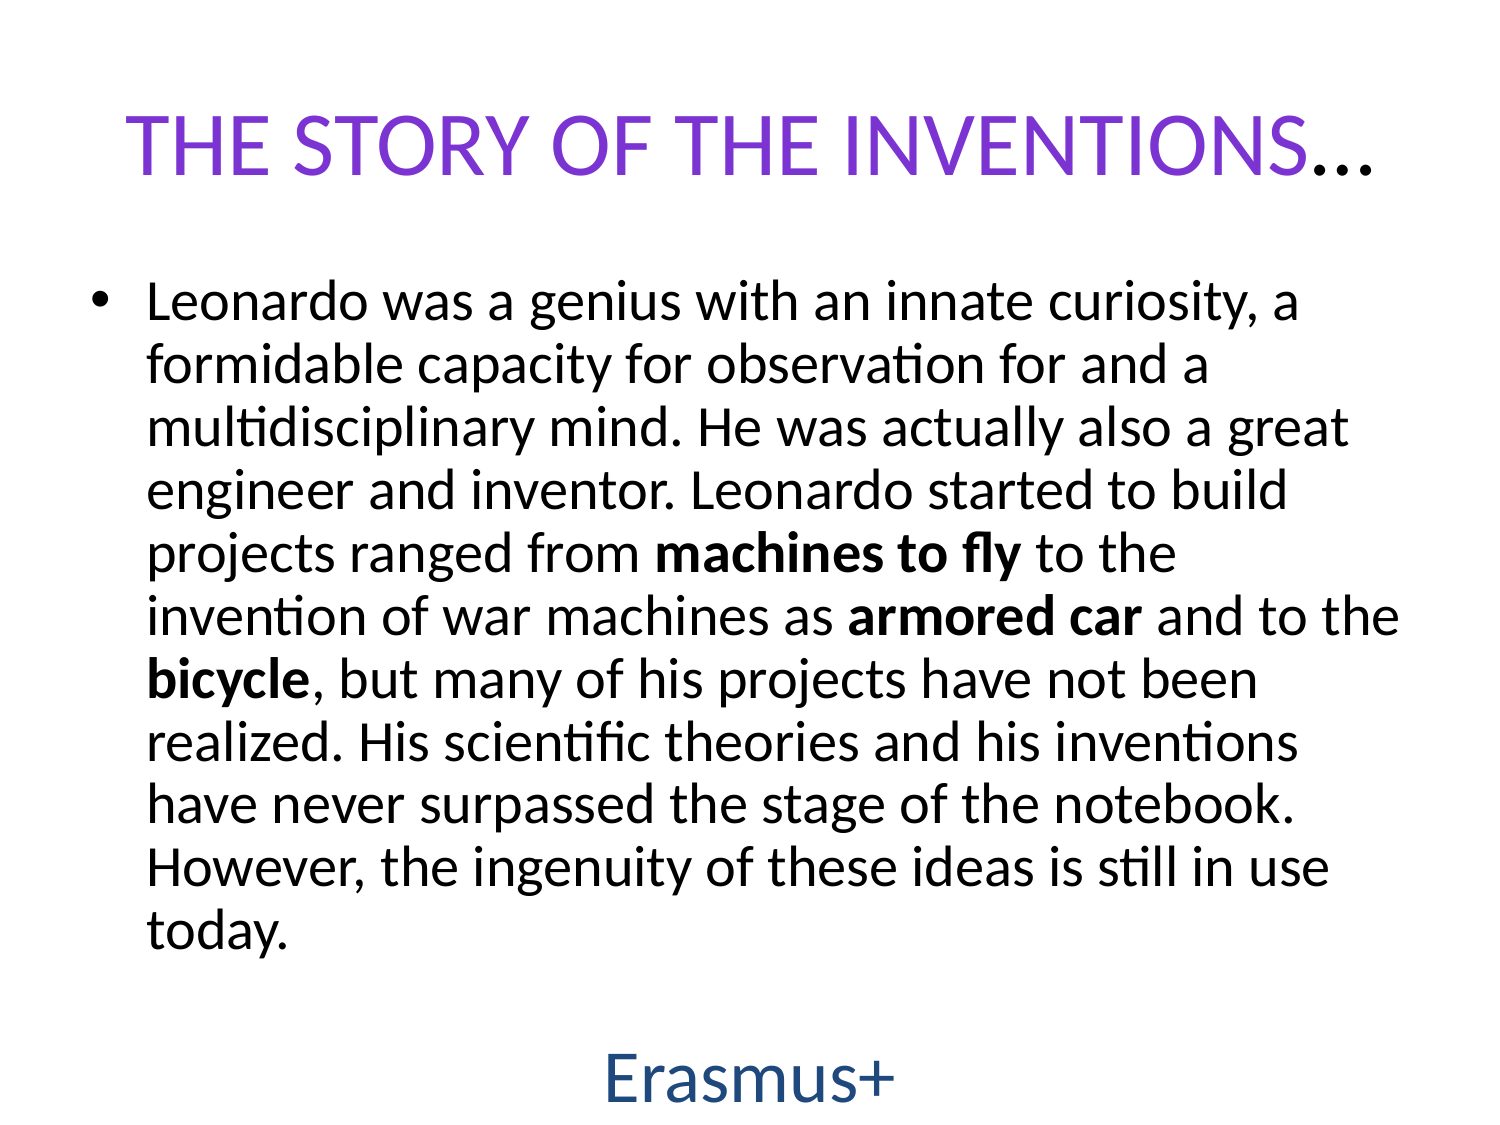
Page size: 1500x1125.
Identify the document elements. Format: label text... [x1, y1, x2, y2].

list Leonardo was a genius with an innate curiosity, a formidable capacity for observation for and a multidisciplinary mind. He was actually also a great engineer and inventor. Leonardo started to build projects ranged from machines to fly to the invention of war machines as armored car and to the bicycle, but many of his projects have not been realized. His scientific theories and his inventions have never surpassed the stage of the notebook. However, the ingenuity of these ideas is still in use today. [75, 262, 1425, 1005]
footer Erasmus+ [512, 1042, 988, 1103]
title The story of the inventions… [75, 45, 1425, 233]
